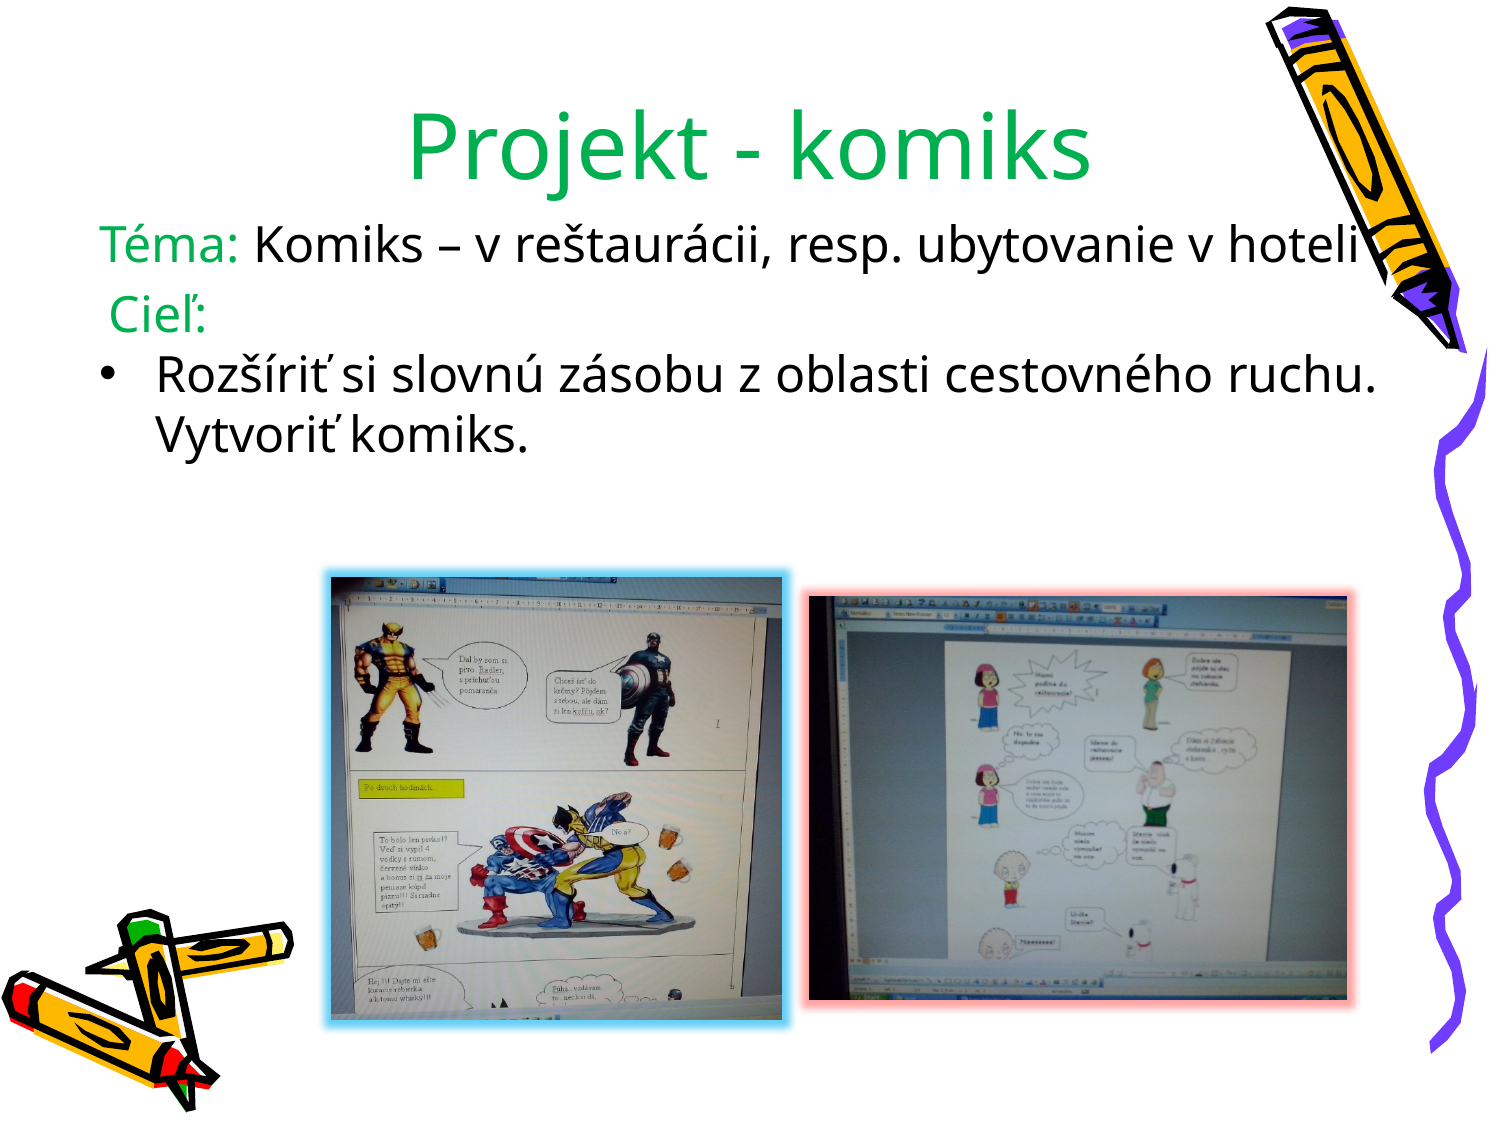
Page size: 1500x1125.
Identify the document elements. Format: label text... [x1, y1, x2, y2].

picture [331, 577, 782, 1020]
picture [808, 596, 1347, 1001]
text_box Téma: Komiks – v reštaurácii, resp. ubytovanie v hoteli Cieľ: Rozšíriť si slovnú zásobu z oblasti cestovného ruchu. Vytvoriť komiks. [84, 205, 1400, 470]
title Projekt - komiks [74, 17, 1426, 206]
